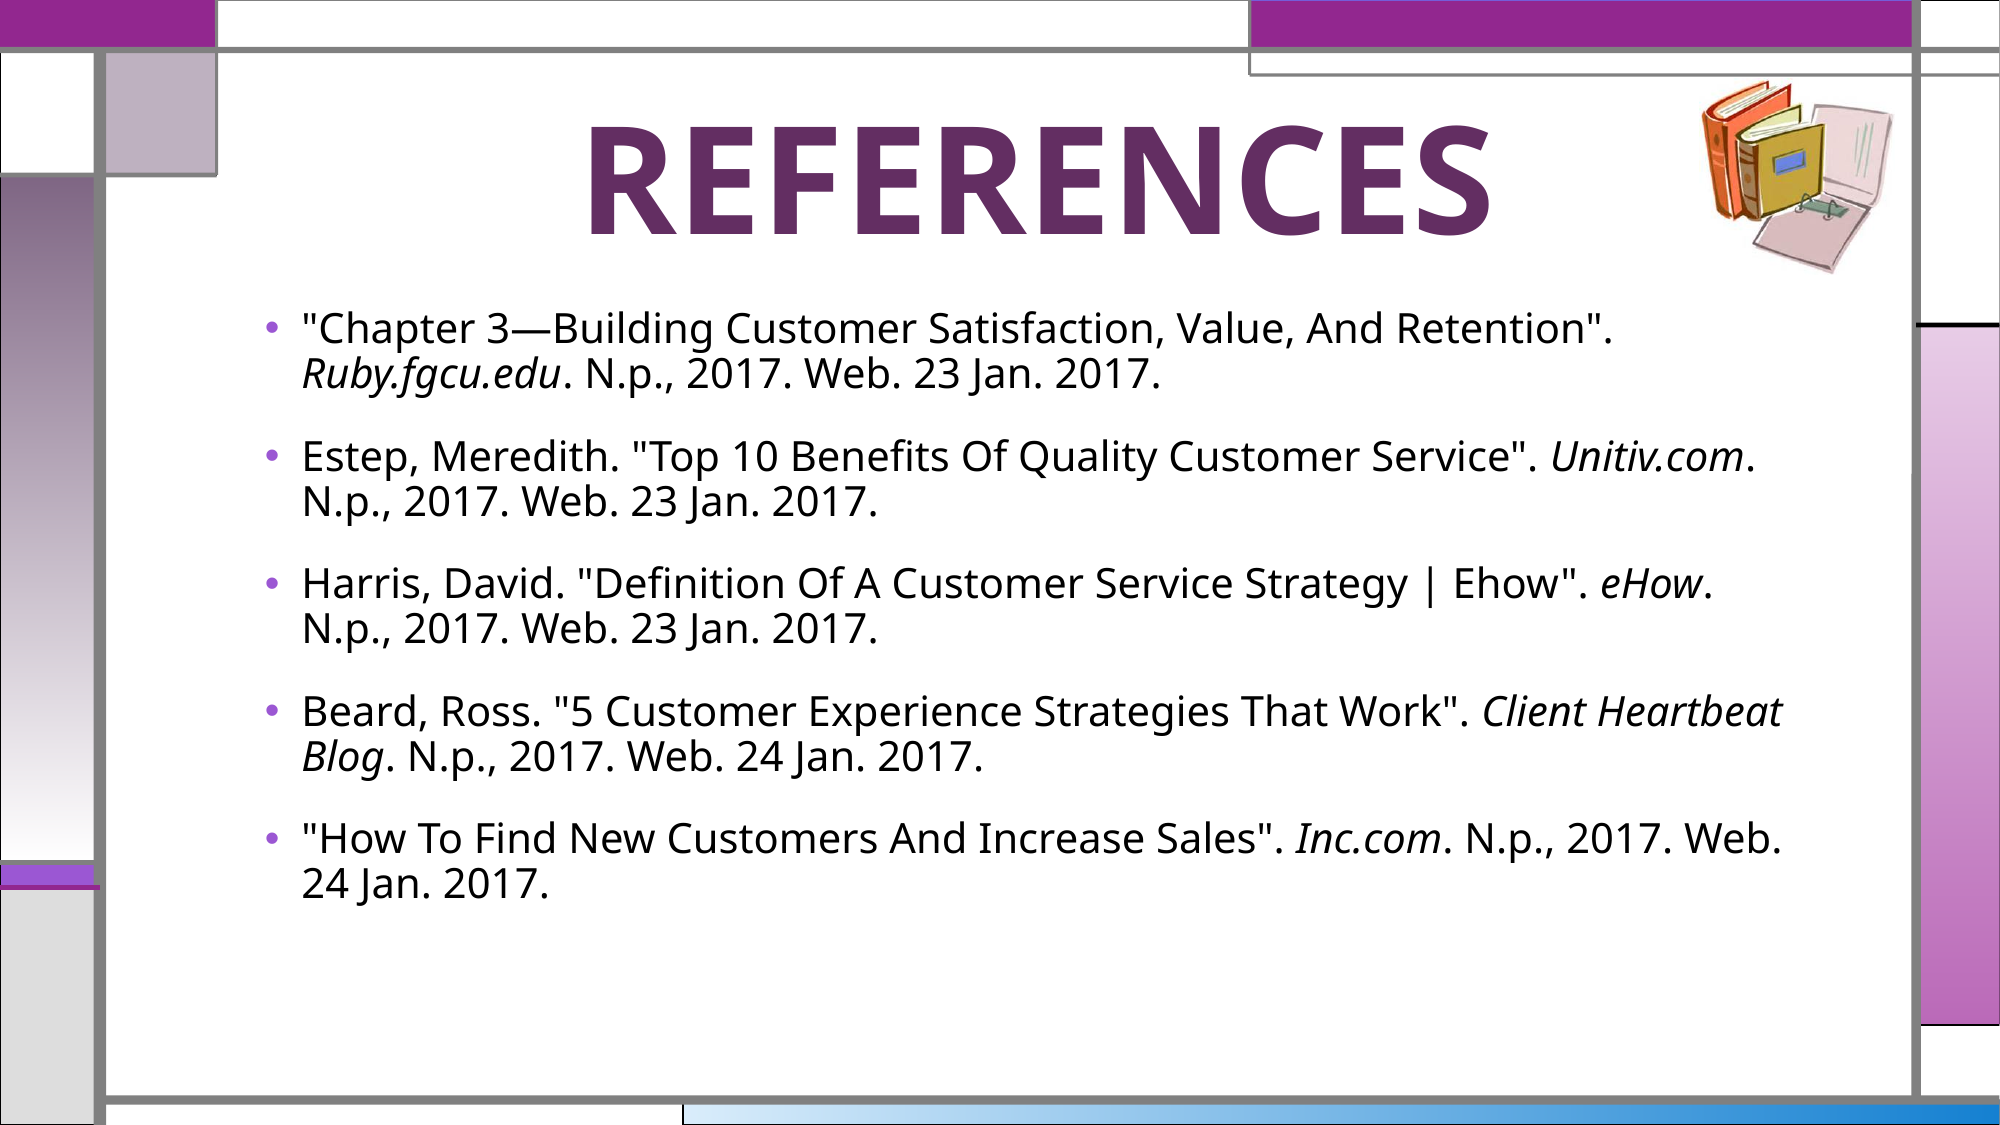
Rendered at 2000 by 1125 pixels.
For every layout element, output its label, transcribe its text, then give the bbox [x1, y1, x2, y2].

title REFERENCES [249, 87, 1699, 275]
picture [1699, 78, 1895, 275]
list "Chapter 3—Building Customer Satisfaction, Value, And Retention". Ruby.fgcu.edu. N.p., 2017. Web. 23 Jan. 2017. Estep, Meredith. "Top 10 Benefits Of Quality Customer Service". Unitiv.com. N.p., 2017. Web. 23 Jan. 2017. Harris, David. "Definition Of A Customer Service Strategy | Ehow". eHow. N.p., 2017. Web. 23 Jan. 2017. Beard, Ross. "5 Customer Experience Strategies That Work". Client Heartbeat Blog. N.p., 2017. Web. 24 Jan. 2017. "How To Find New Customers And Increase Sales". Inc.com. N.p., 2017. Web. 24 Jan. 2017. [249, 299, 1825, 988]
